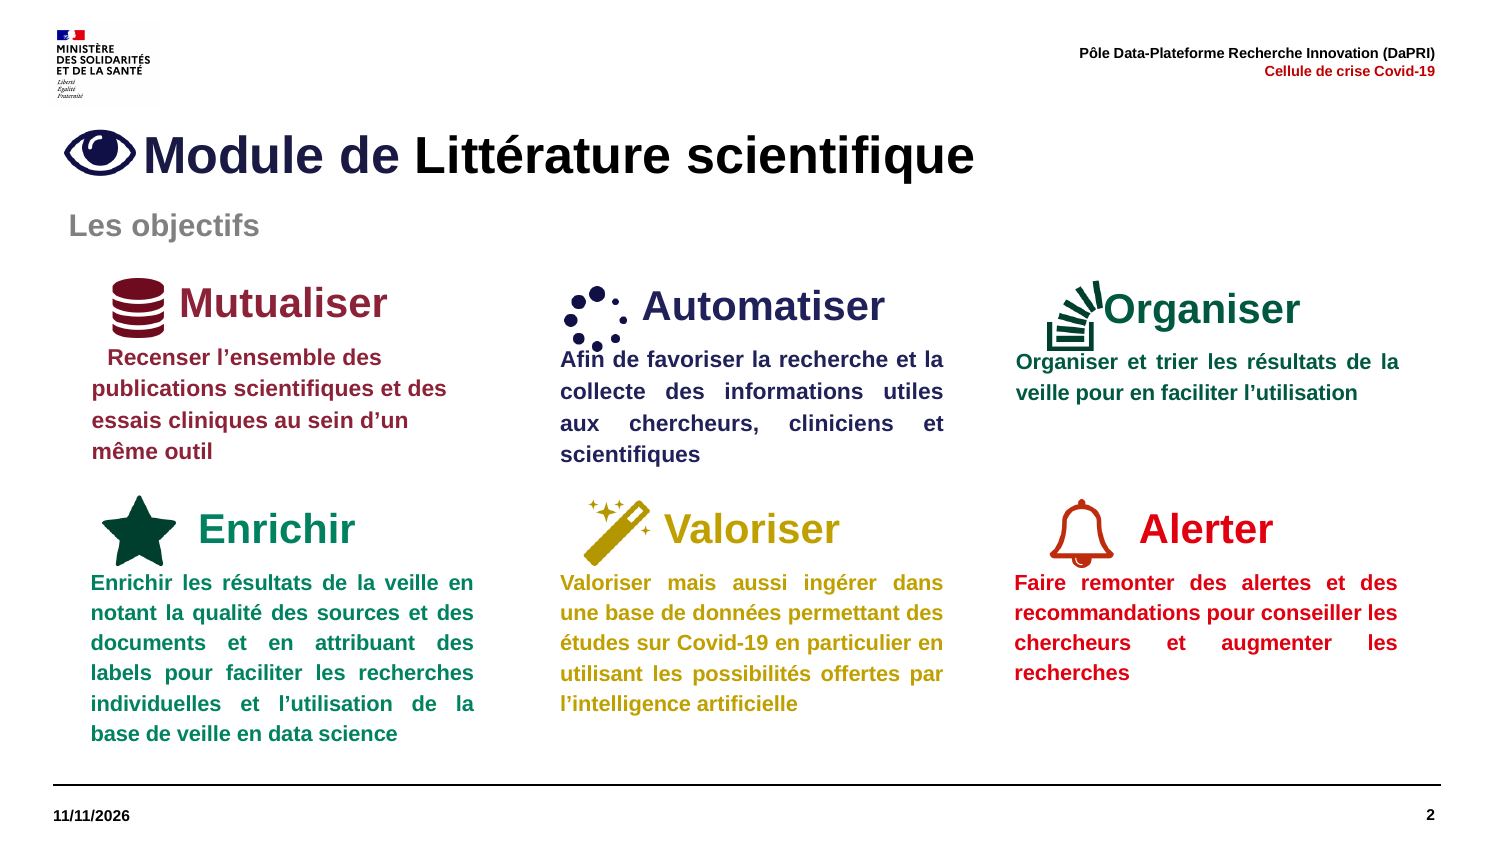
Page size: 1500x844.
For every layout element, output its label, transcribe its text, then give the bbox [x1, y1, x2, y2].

slide_number 2 [1213, 784, 1436, 844]
list Mutualiser Recenser l’ensemble des publications scientifiques et des essais cliniques au sein d’un même outil [91, 268, 476, 482]
list Alerter Faire remonter des alertes et des recommandations pour conseiller les chercheurs et augmenter les recherches [1014, 494, 1399, 719]
picture [1046, 499, 1116, 568]
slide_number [53, 787, 252, 844]
footer Pôle Data-Plateforme Recherche Innovation (DaPRI) Cellule de crise Covid-19 [470, 32, 1436, 92]
picture [47, 20, 160, 108]
picture [564, 277, 628, 362]
picture [108, 278, 168, 338]
picture [1047, 275, 1103, 356]
list Automatiser Afin de favoriser la recherche et la collecte des informations utiles aux chercheurs, cliniciens et scientifiques [560, 270, 944, 480]
list Les objectifs [53, 204, 1436, 245]
picture [64, 114, 137, 186]
list Enrichir Enrichir les résultats de la veille en notant la qualité des sources et des documents et en attribuant des labels pour faciliter les recherches individuelles et l’utilisation de la base de veille en data science [90, 494, 475, 719]
list Organiser Organiser et trier les résultats de la veille pour en faciliter l’utilisation [1015, 274, 1400, 499]
title Module de Littérature scientifique [53, 112, 1436, 201]
picture [579, 499, 653, 572]
picture [102, 488, 177, 580]
list Valoriser Valoriser mais aussi ingérer dans une base de données permettant des études sur Covid-19 en particulier en utilisant les possibilités offertes par l’intelligence artificielle [560, 494, 944, 719]
